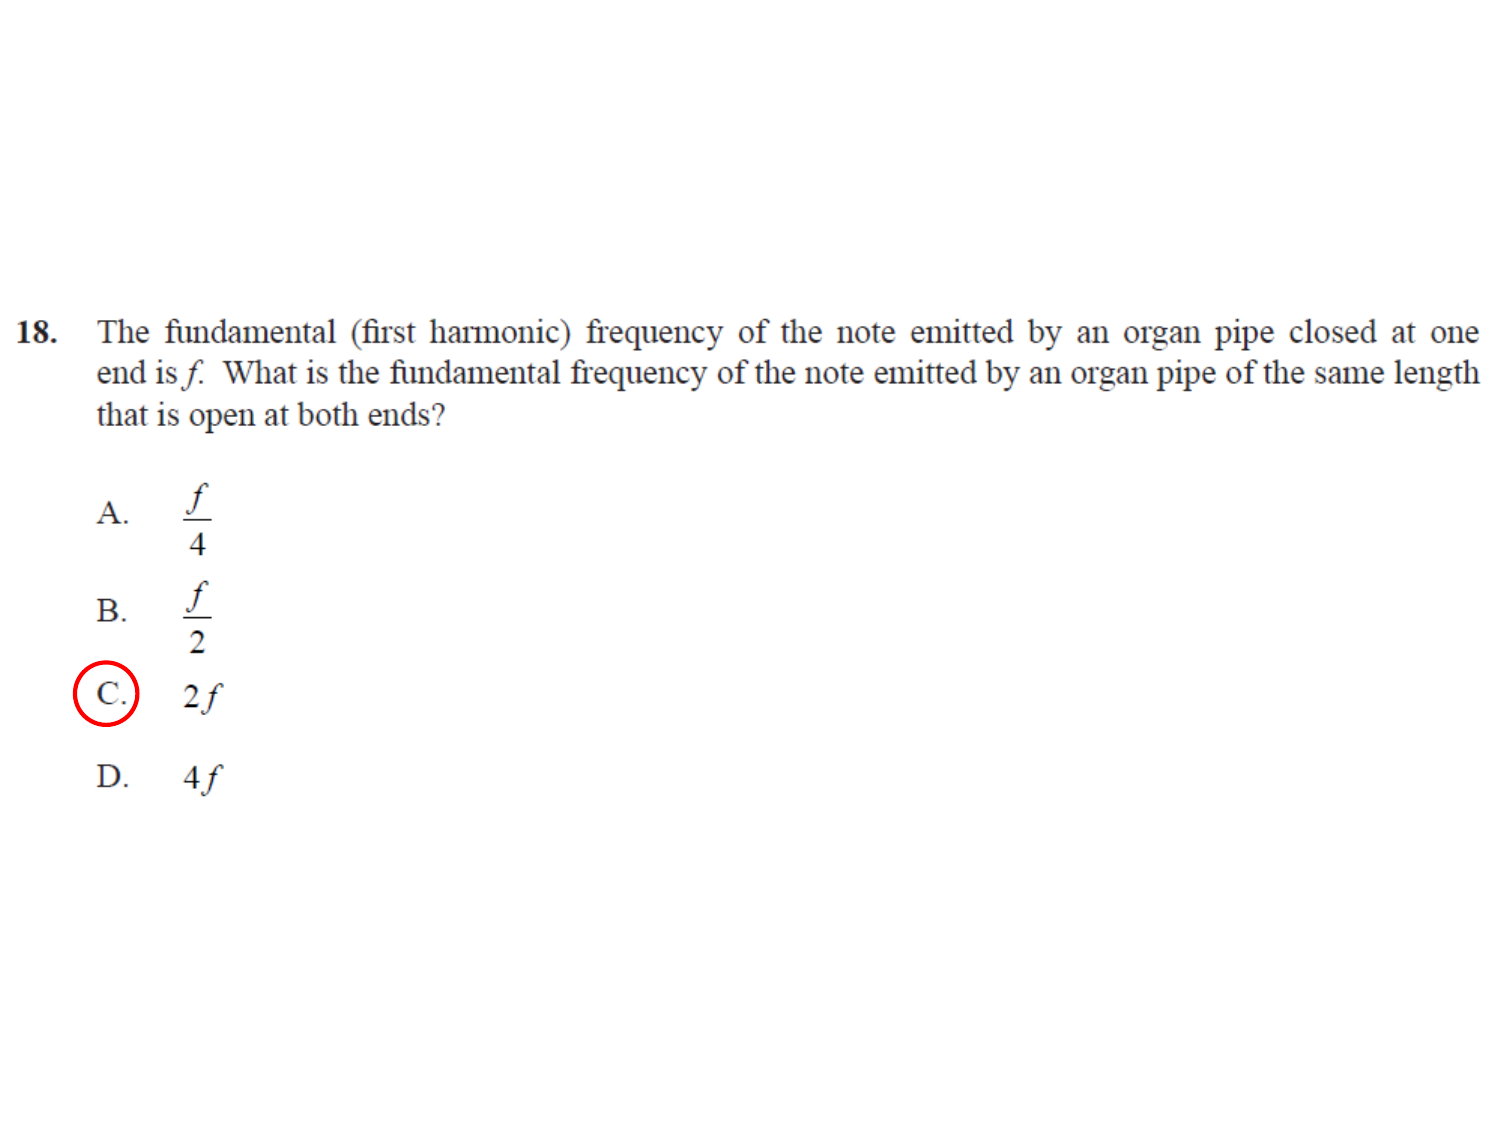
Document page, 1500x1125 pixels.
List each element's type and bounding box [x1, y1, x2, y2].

picture [0, 298, 1500, 849]
